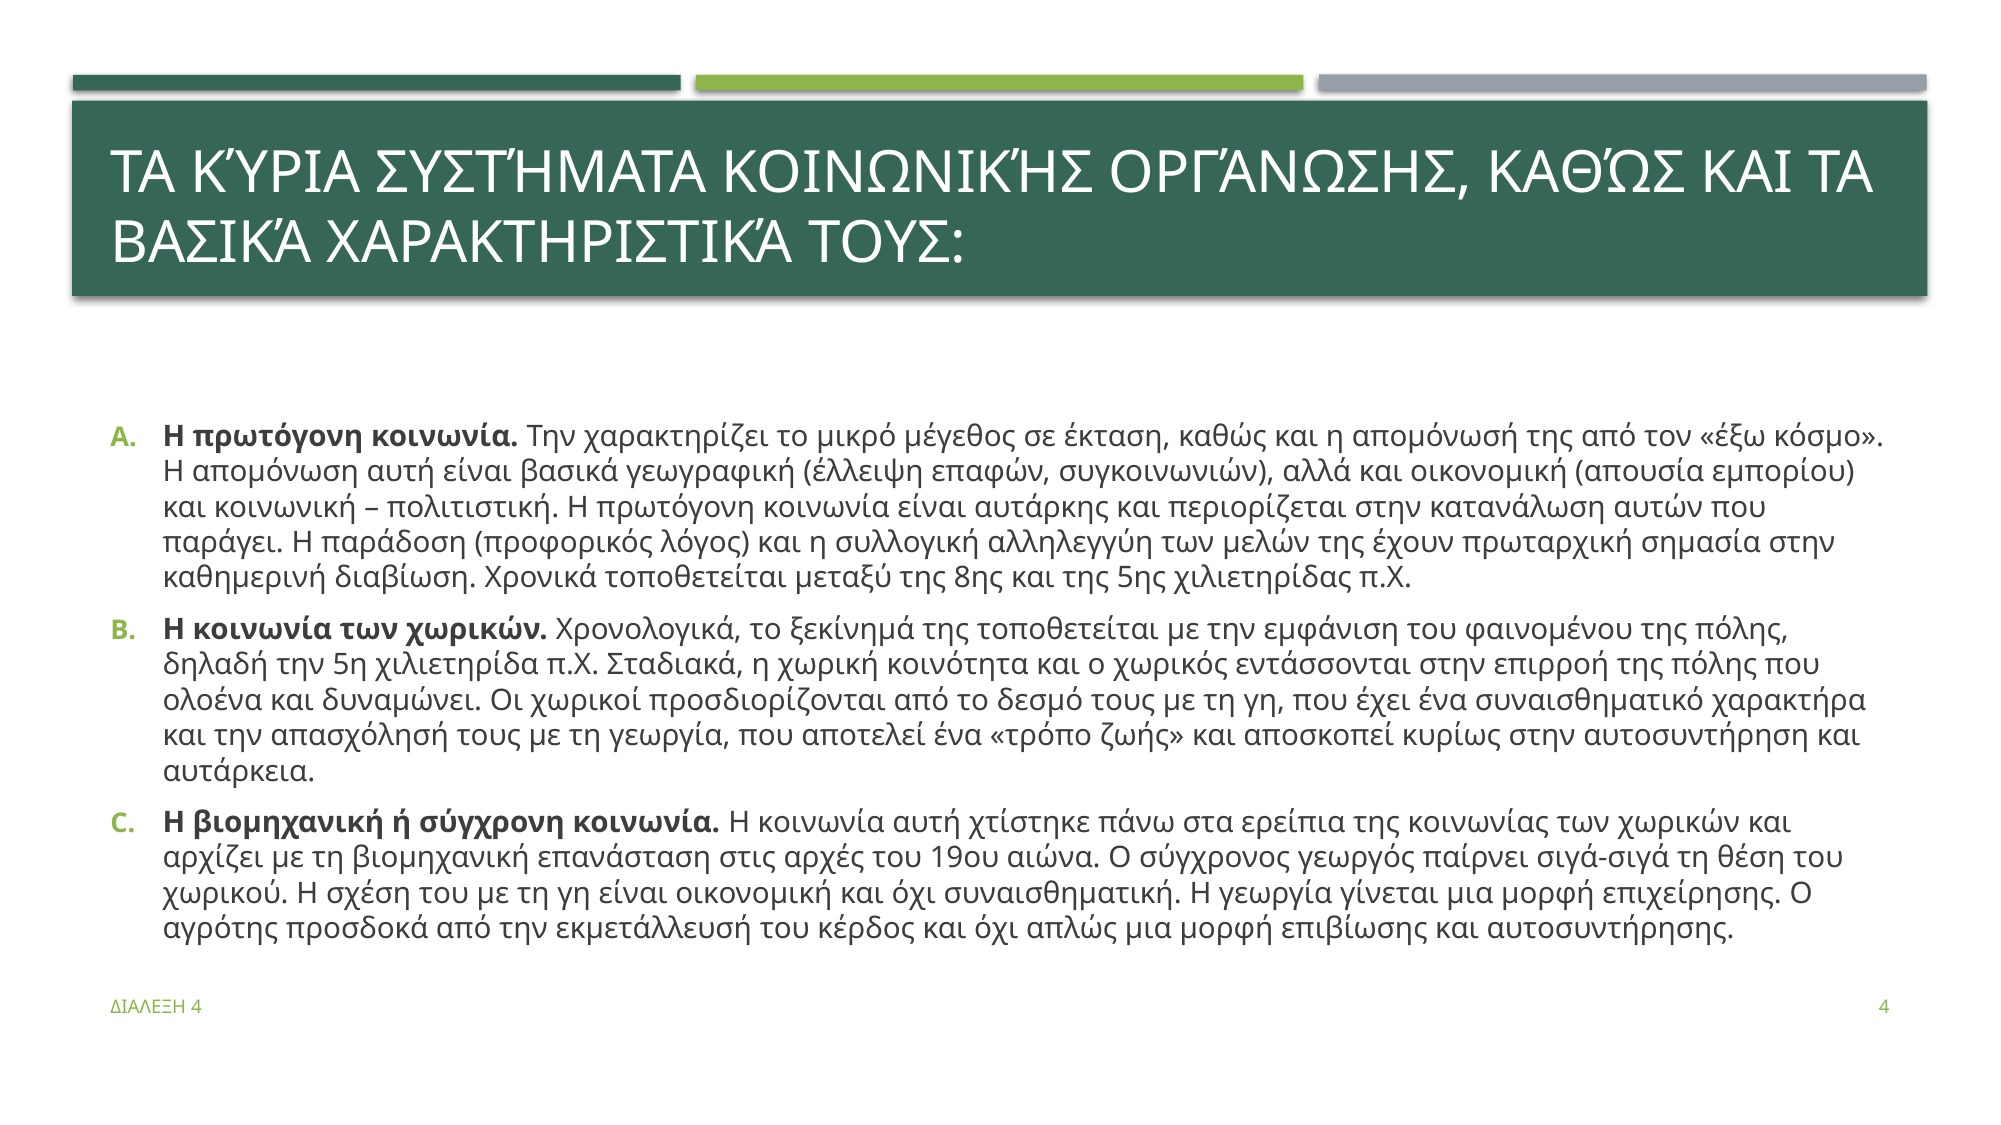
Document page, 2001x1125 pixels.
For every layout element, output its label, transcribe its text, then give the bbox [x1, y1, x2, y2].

slide_number 4 [1732, 977, 1905, 1037]
list Η πρωτόγονη κοινωνία. Την χαρακτηρίζει το μικρό μέγεθος σε έκταση, καθώς και η απομόνωσή της από τον «έξω κόσμο». Η απομόνωση αυτή είναι βασικά γεωγραφική (έλλειψη επαφών, συγκοινωνιών), αλλά και οικονομική (απουσία εμπορίου) και κοινωνική – πολιτιστική. Η πρωτόγονη κοινωνία είναι αυτάρκης και περιορίζεται στην κατανάλωση αυτών που παράγει. Η παράδοση (προφορικός λόγος) και η συλλογική αλληλεγγύη των μελών της έχουν πρωταρχική σημασία στην καθημερινή διαβίωση. Χρονικά τοποθετείται μεταξύ της 8ης και της 5ης χιλιετηρίδας π.Χ. Η κοινωνία των χωρικών. Χρονολογικά, το ξεκίνημά της τοποθετείται με την εμφάνιση του φαινομένου της πόλης, δηλαδή την 5η χιλιετηρίδα π.Χ. Σταδιακά, η χωρική κοινότητα και ο χωρικός εντάσσονται στην επιρροή της πόλης που ολοένα και δυναμώνει. Οι χωρικοί προσδιορίζονται από το δεσμό τους με τη γη, που έχει ένα συναισθηματικό χαρακτήρα και την απασχόλησή τους με τη γεωργία, που αποτελεί ένα «τρόπο ζωής» και αποσκοπεί κυρίως στην αυτοσυντήρηση και αυτάρκεια. Η βιομηχανική ή σύγχρονη κοινωνία. Η κοινωνία αυτή χτίστηκε πάνω στα ερείπια της κοινωνίας των χωρικών και αρχίζει με τη βιομηχανική επανάσταση στις αρχές του 19ου αιώνα. Ο σύγχρονος γεωργός παίρνει σιγά-σιγά τη θέση του χωρικού. Η σχέση του με τη γη είναι οικονομική και όχι συναισθηματική. Η γεωργία γίνεται μια μορφή επιχείρησης. Ο αγρότης προσδοκά από την εκμετάλλευσή του κέρδος και όχι απλώς μια μορφή επιβίωσης και αυτοσυντήρησης. [95, 357, 1905, 962]
title Τα κύρια συστήματα κοινωνικής οργάνωσης, καθώς και τα βασικά χαρακτηριστικά τους: [95, 115, 1905, 282]
footer ΔΙΑΛΕΞΗ 4 [95, 976, 1230, 1037]
